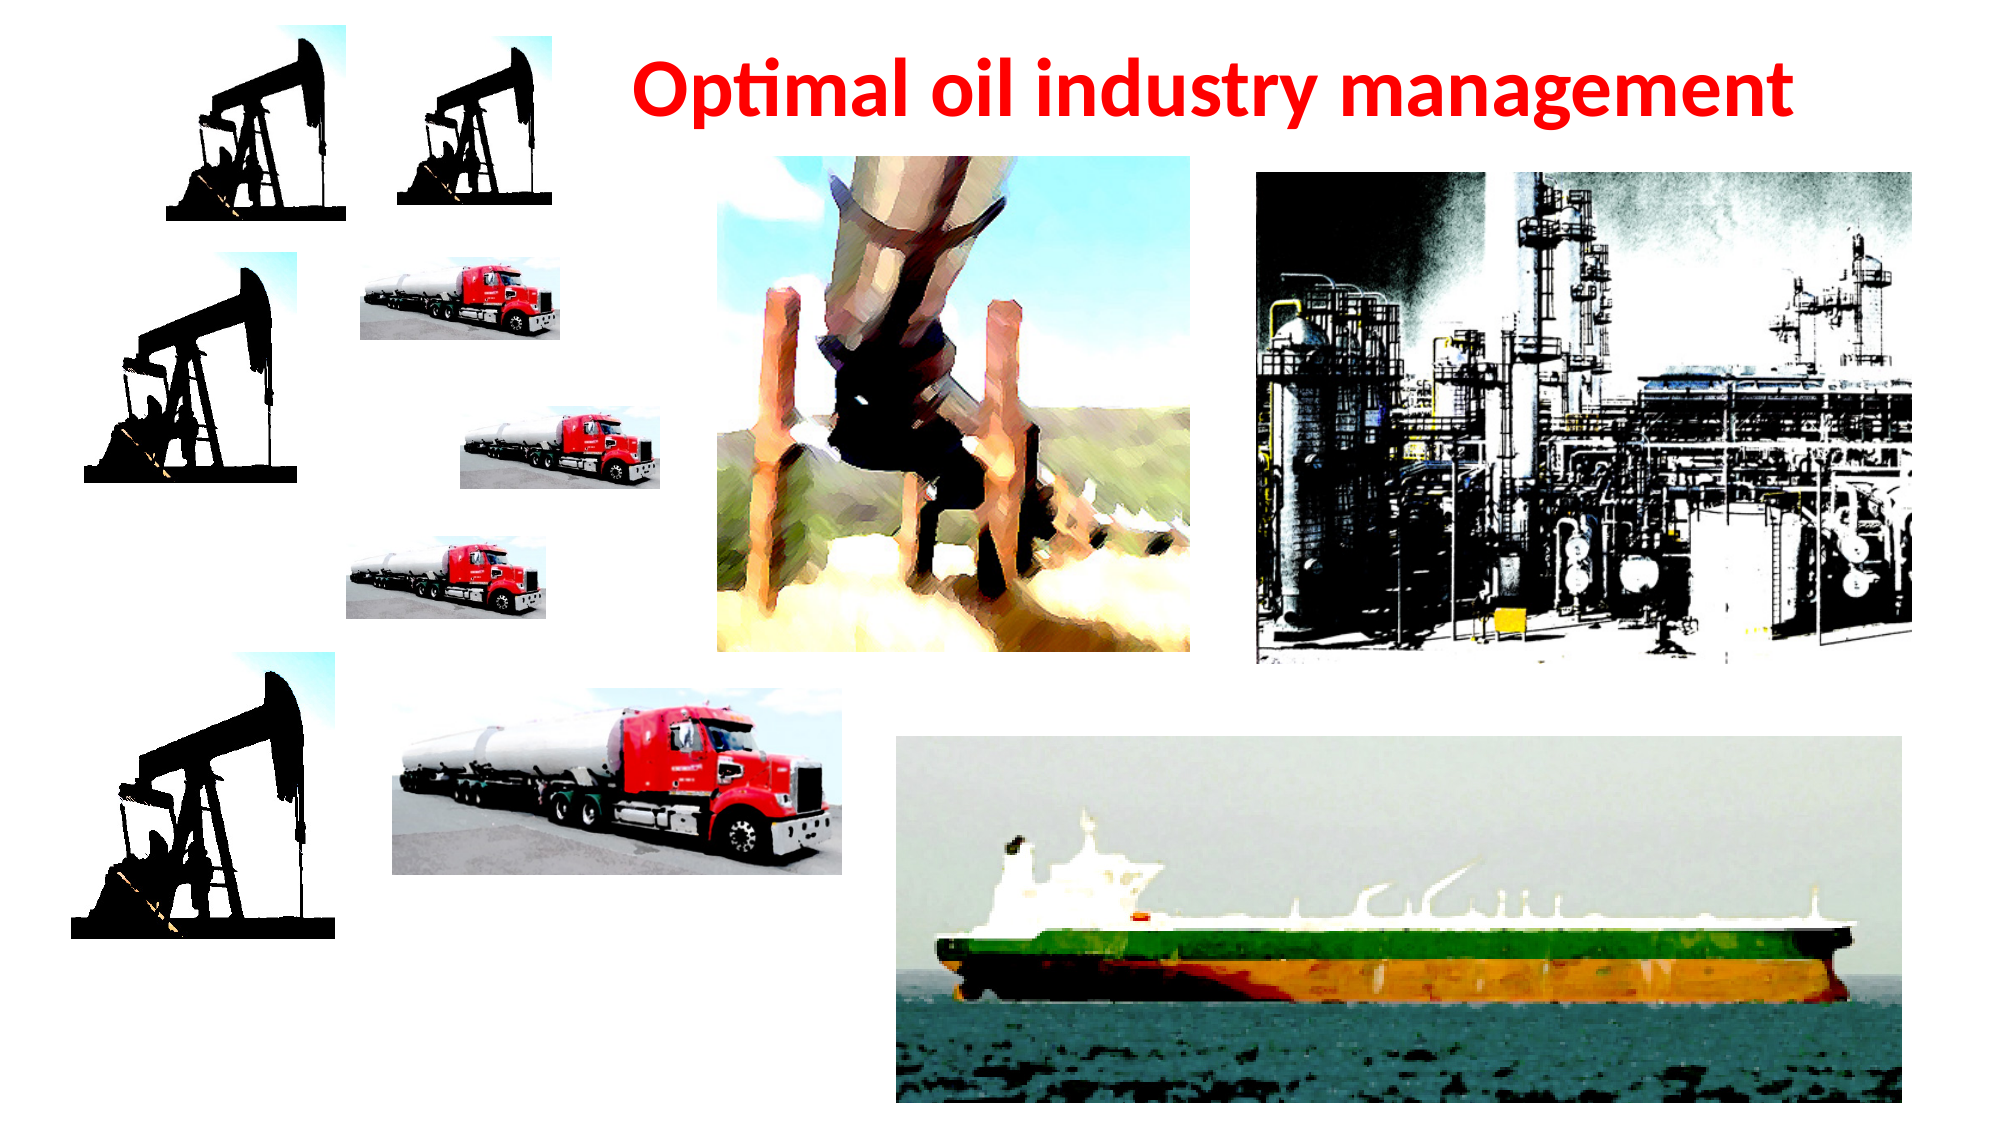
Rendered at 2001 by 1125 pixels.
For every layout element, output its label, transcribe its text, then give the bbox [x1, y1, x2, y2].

picture [397, 36, 552, 205]
picture [392, 688, 842, 875]
picture [1256, 172, 1912, 664]
picture [360, 257, 560, 341]
picture [166, 25, 346, 221]
picture [896, 736, 1902, 1103]
picture [84, 252, 297, 483]
picture [70, 652, 335, 939]
picture [717, 156, 1190, 652]
picture [346, 536, 546, 619]
picture [460, 406, 660, 490]
text_box Optimal oil industry management [618, 25, 1812, 141]
